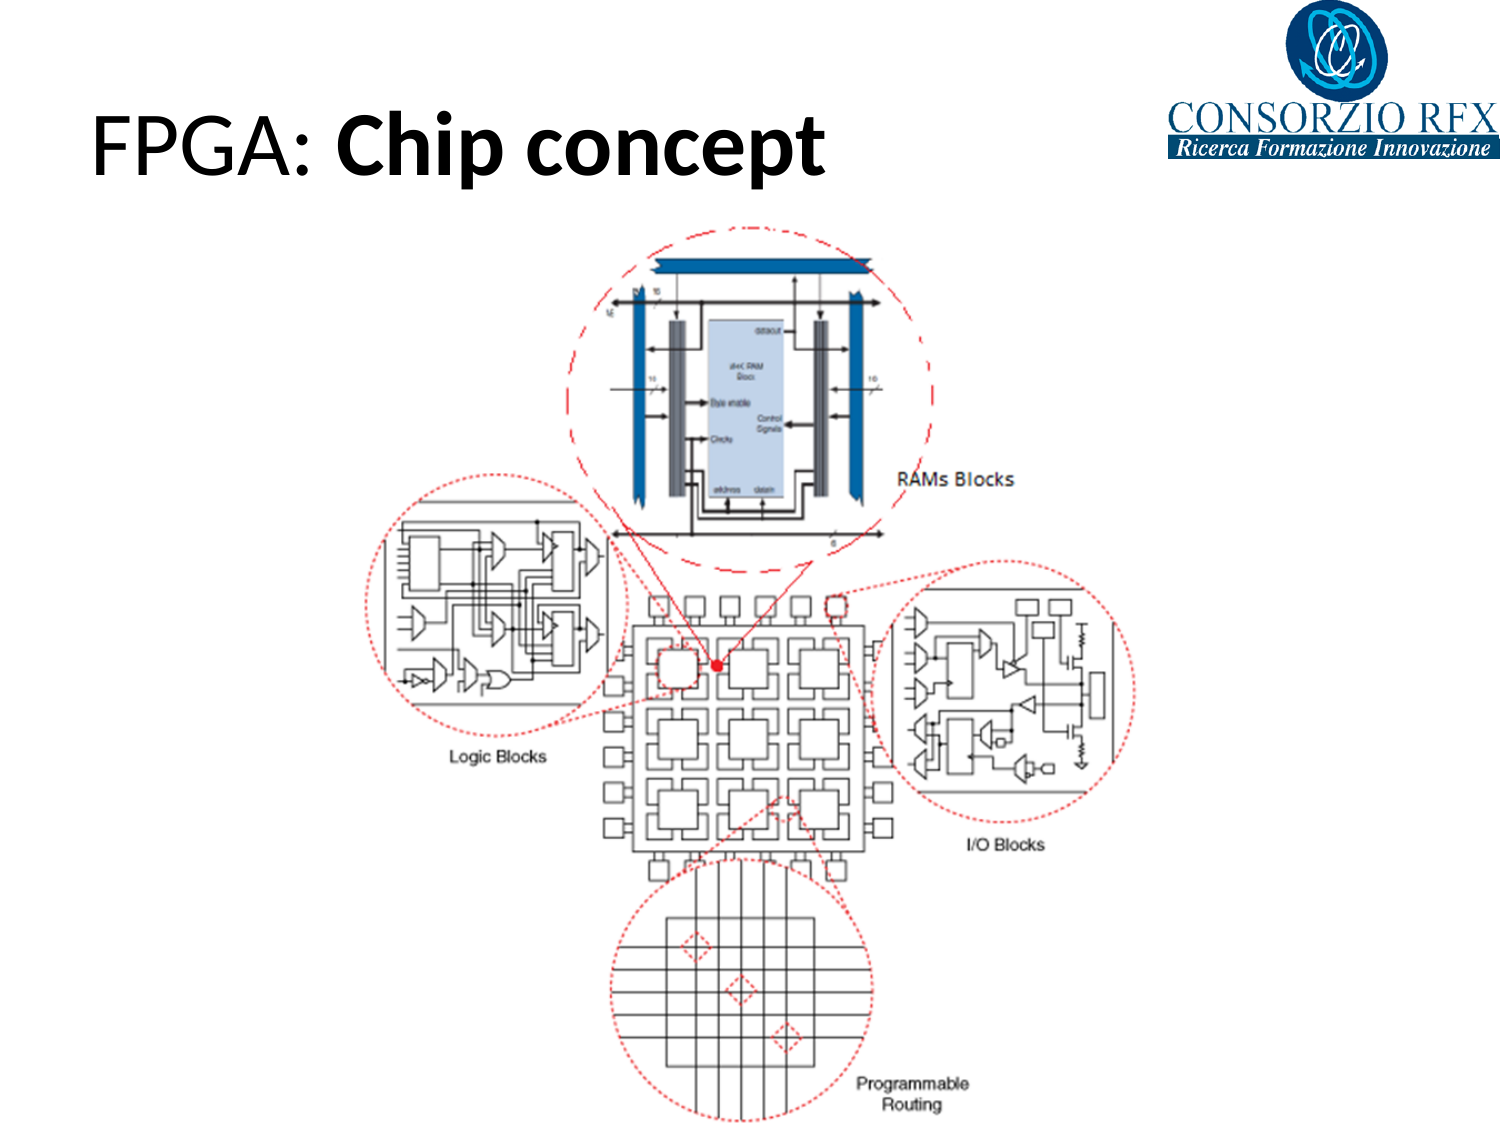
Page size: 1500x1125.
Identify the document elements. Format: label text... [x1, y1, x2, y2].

title FPGA: Chip concept [75, 45, 1425, 233]
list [359, 222, 1140, 1125]
picture [1168, 0, 1500, 159]
